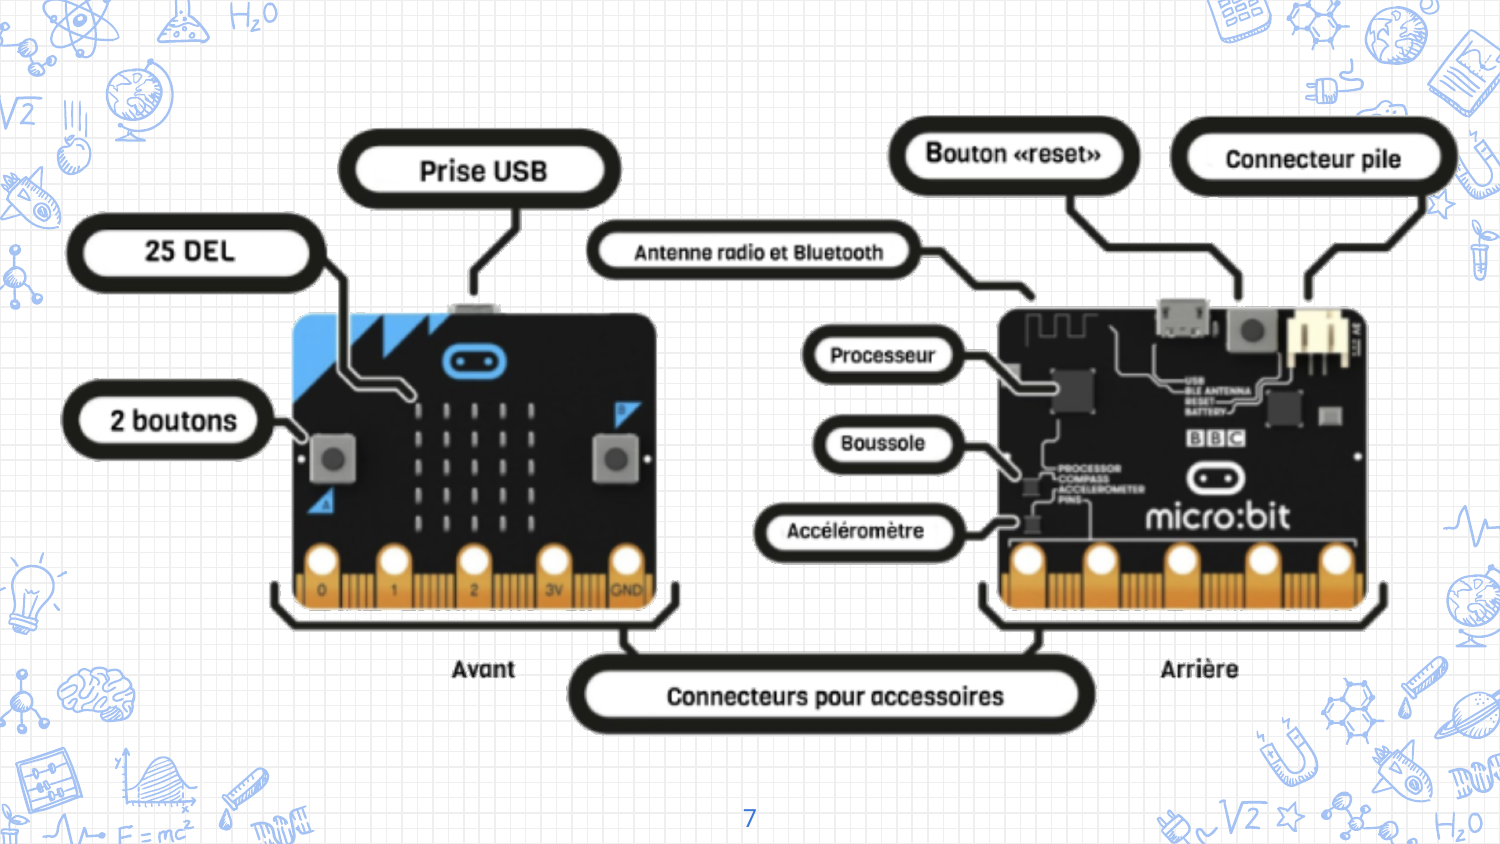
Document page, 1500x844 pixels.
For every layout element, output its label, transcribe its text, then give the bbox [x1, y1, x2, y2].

slide_number ‹#› [705, 796, 795, 844]
picture [26, 53, 1474, 758]
